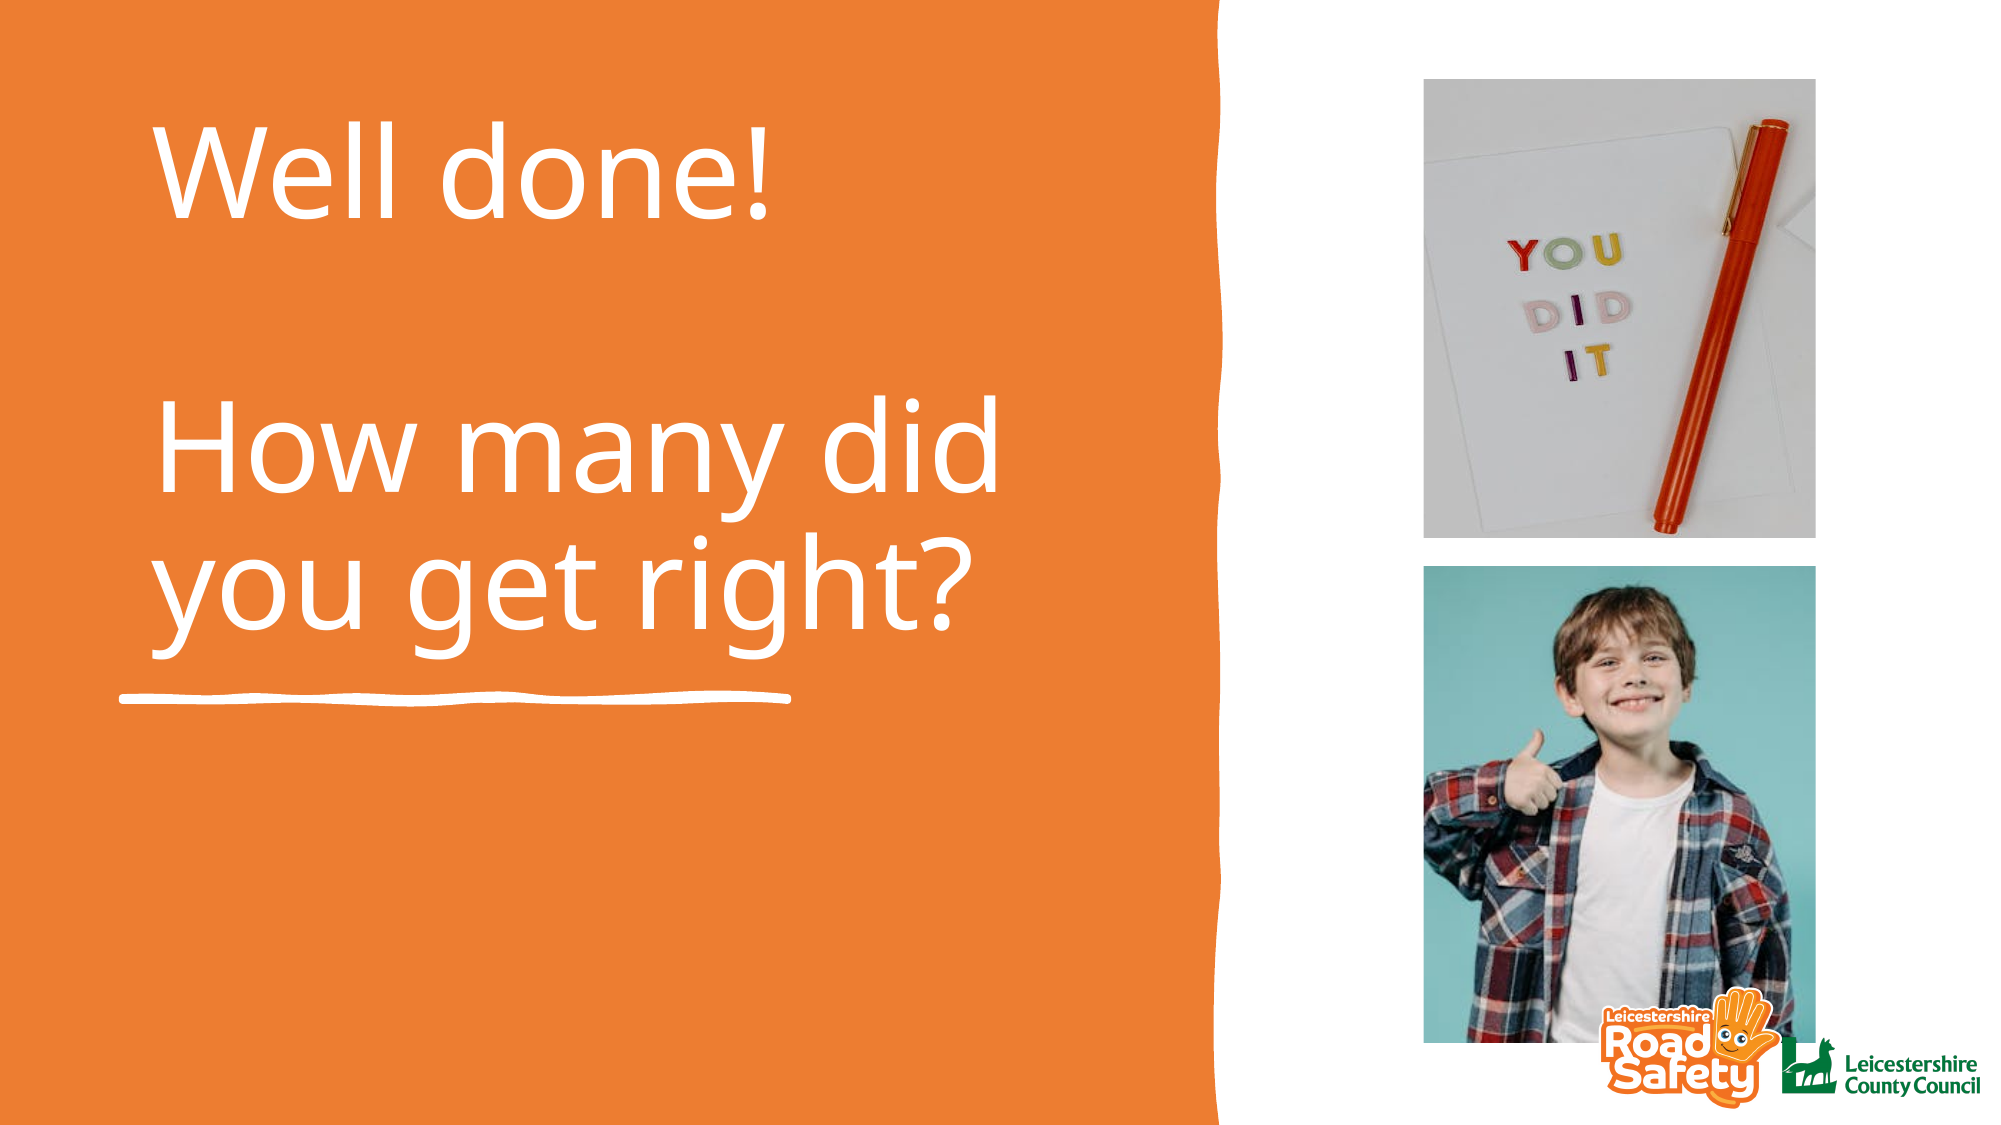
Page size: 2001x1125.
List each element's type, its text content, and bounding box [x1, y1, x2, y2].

picture [1423, 79, 1816, 538]
text_box [0, 0, 1224, 1125]
text_box [121, 692, 789, 705]
text_box [1215, 0, 2000, 1125]
title Well done! How many did you get right? [136, 79, 1134, 665]
picture [1423, 566, 1980, 1112]
